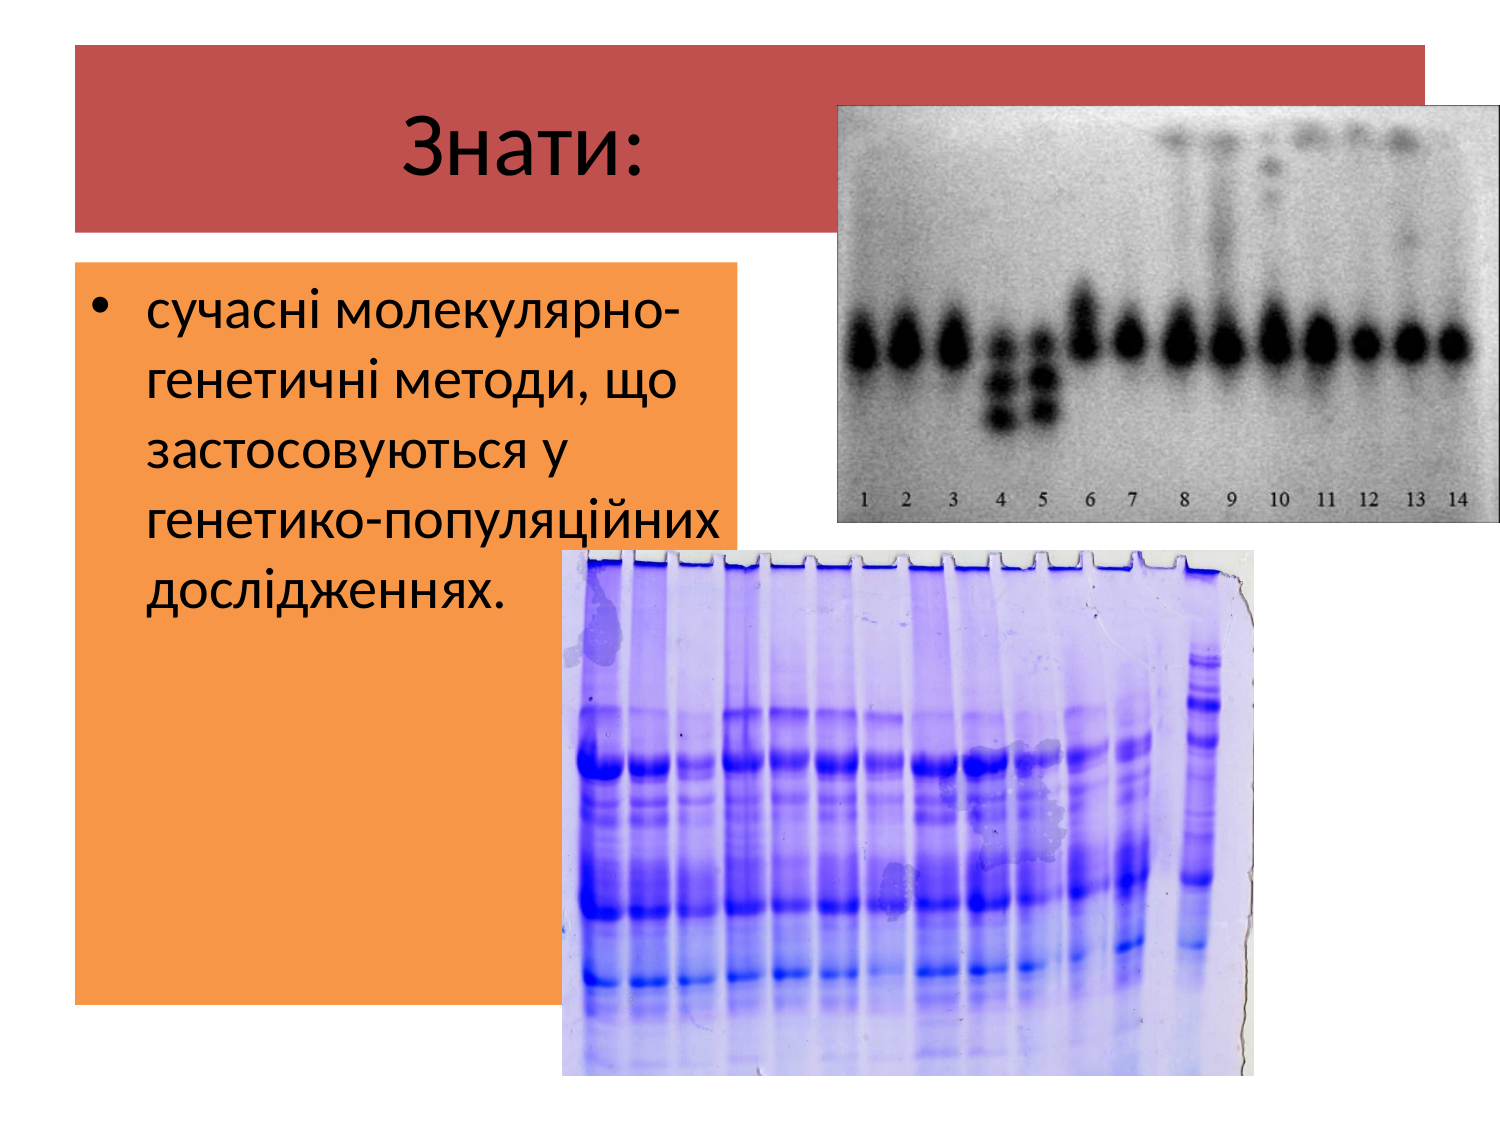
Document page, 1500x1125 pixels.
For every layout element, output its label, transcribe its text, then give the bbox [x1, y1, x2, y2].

list сучасні молекулярно-генетичні методи, що застосовуються у генетико-популяційних дослідженнях. [75, 262, 738, 1005]
picture [562, 550, 1255, 1076]
title Знати: [75, 45, 1425, 233]
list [837, 105, 1500, 523]
